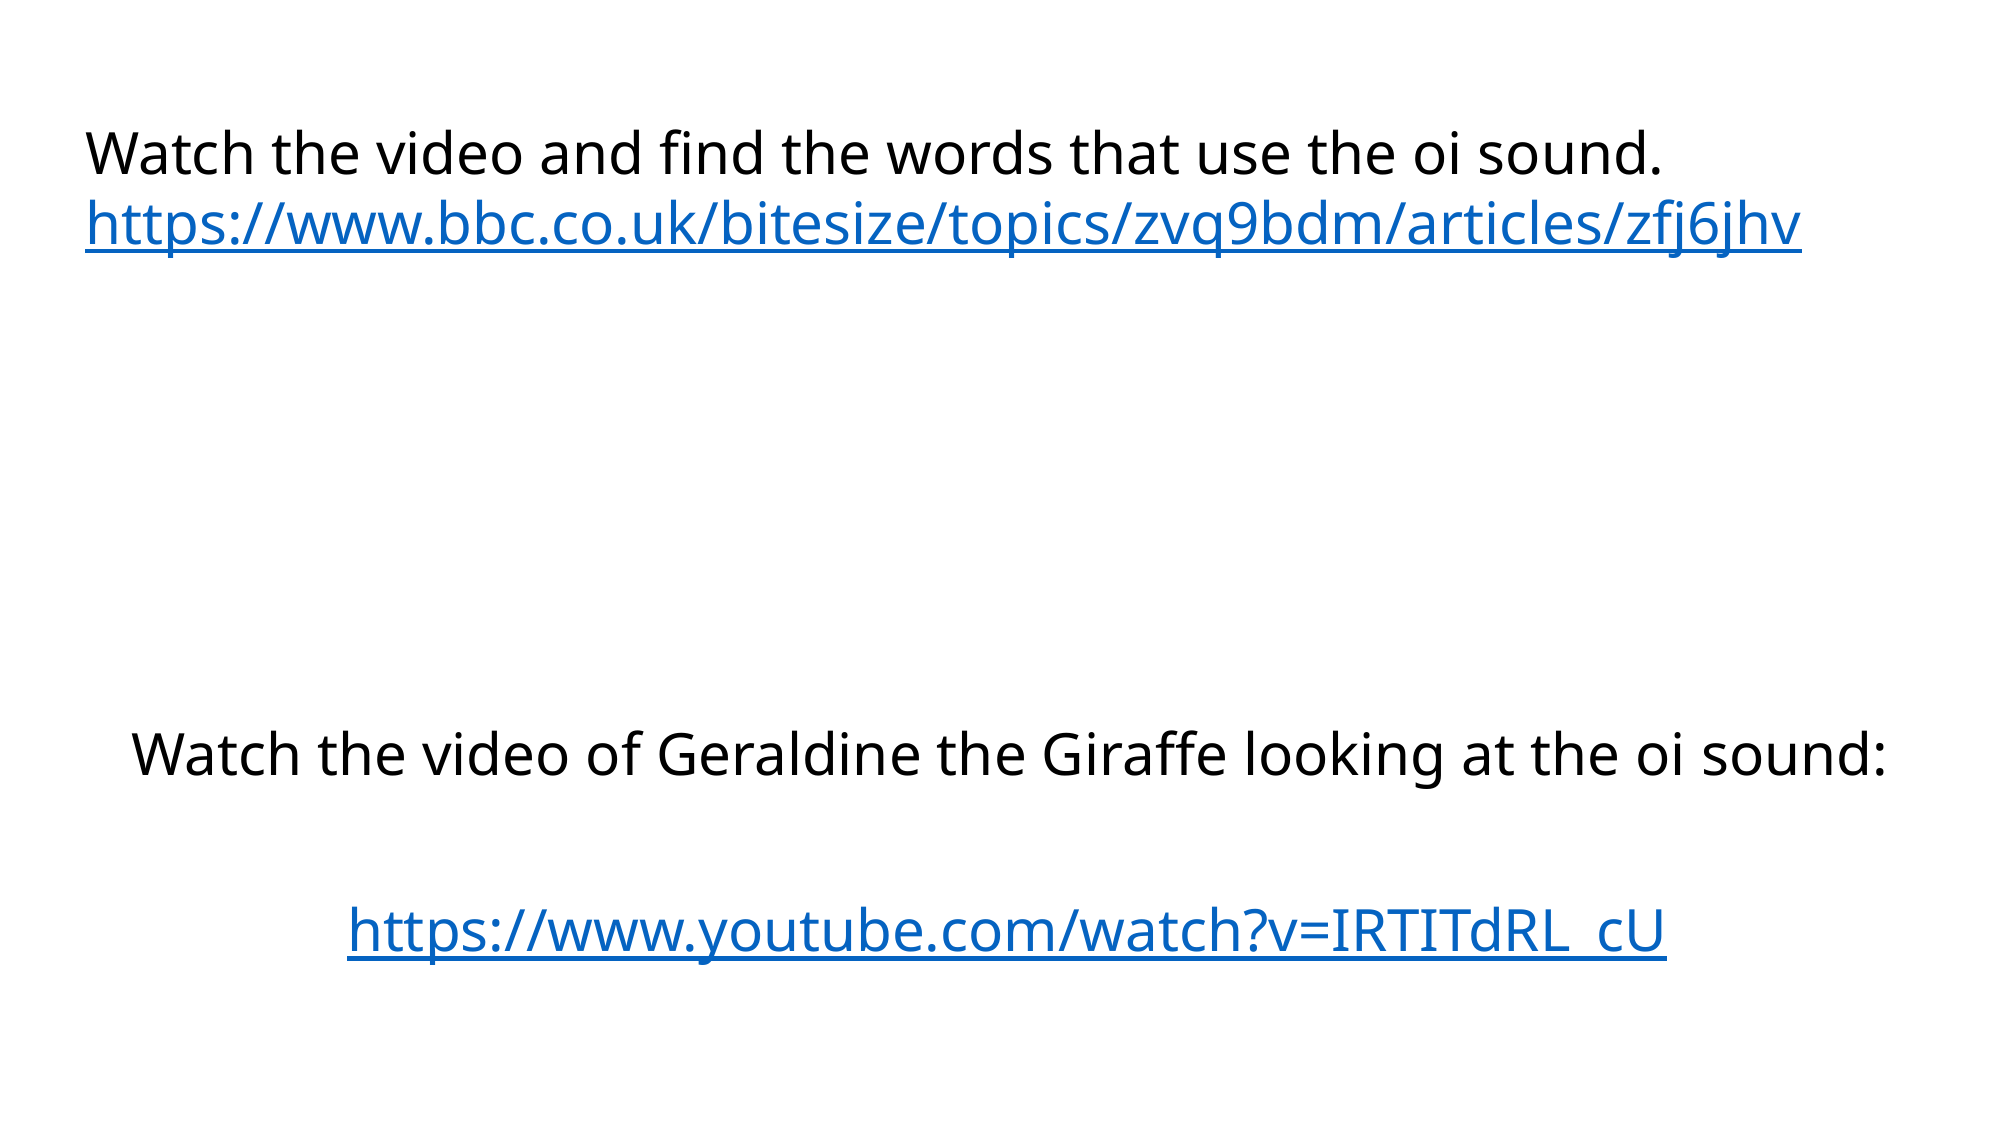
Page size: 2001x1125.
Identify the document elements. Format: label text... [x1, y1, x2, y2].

text_box Watch the video and find the words that use the oi sound. https://www.bbc.co.uk/bitesize/topics/zvq9bdm/articles/zfj6jhv [70, 108, 1970, 273]
text_box Watch the video of Geraldine the Giraffe looking at the oi sound: [116, 709, 1970, 795]
text_box https://www.youtube.com/watch?v=IRTITdRL_cU [332, 886, 1813, 981]
